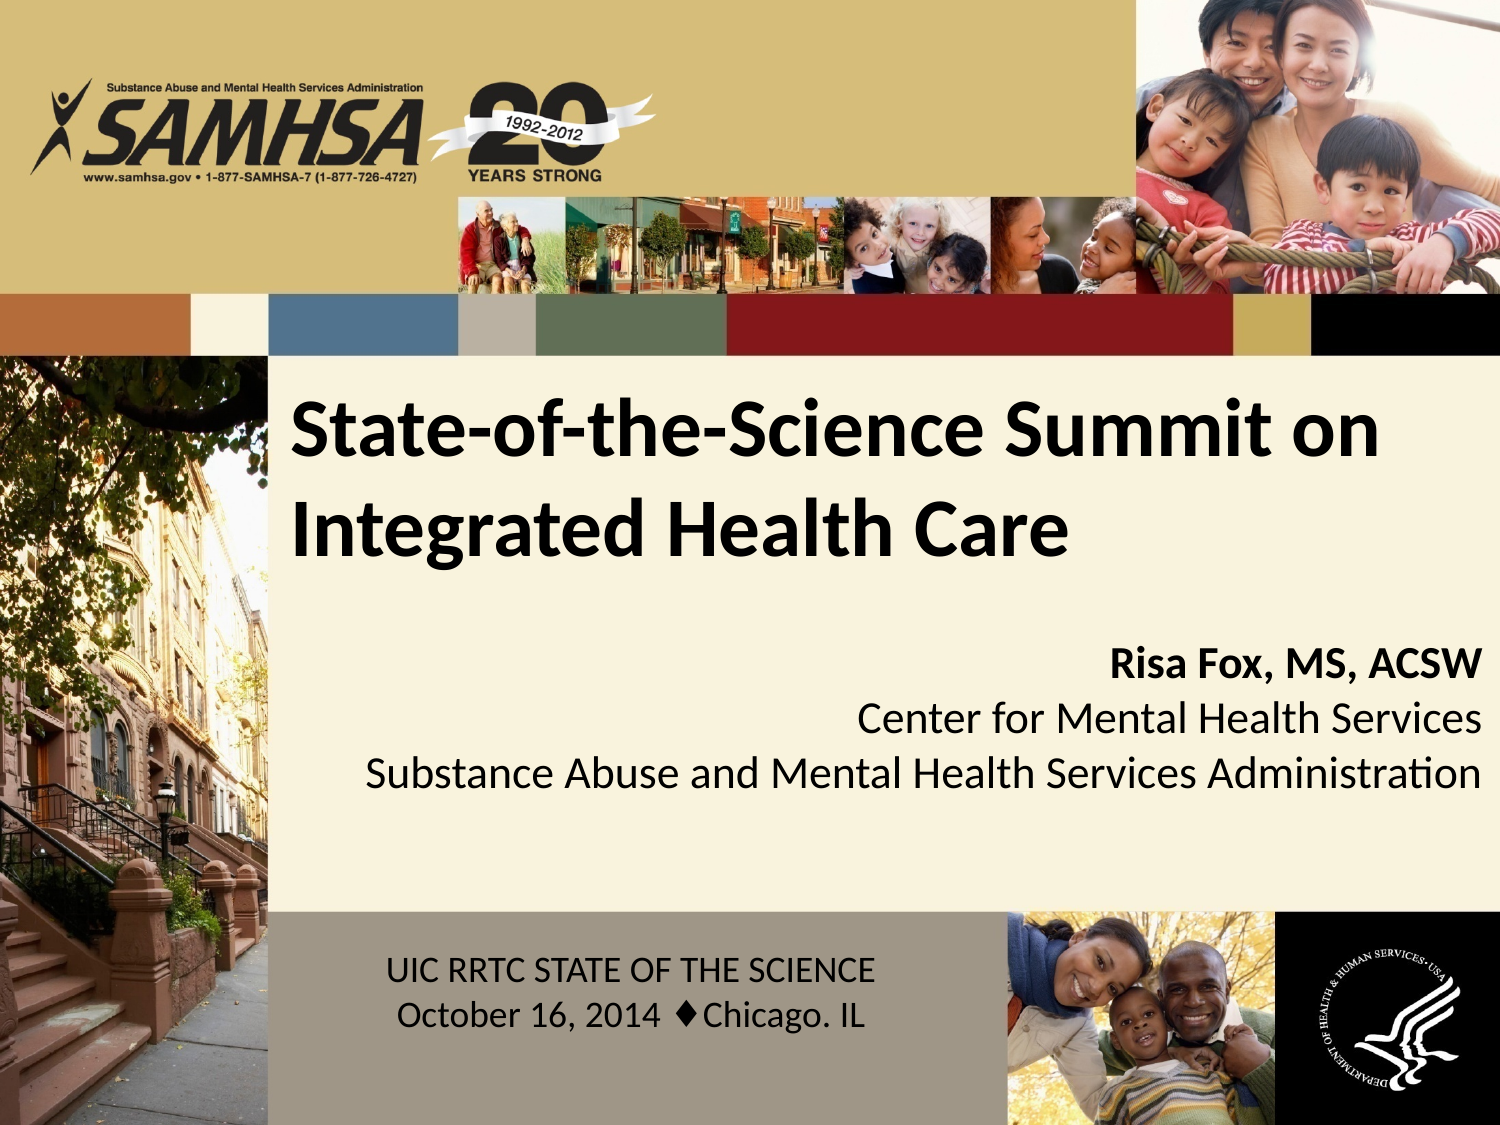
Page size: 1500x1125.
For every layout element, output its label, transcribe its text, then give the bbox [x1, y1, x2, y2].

subtitle Risa Fox, MS, ACSW Center for Mental Health Services Substance Abuse and Mental Health Services Administration [197, 624, 1498, 850]
picture [0, 0, 1500, 1125]
title State-of-the-Science Summit on Integrated Health Care [275, 399, 1500, 642]
text_box UIC RRTC STATE OF THE SCIENCE October 16, 2014 ♦Chicago. IL [262, 937, 1000, 1043]
